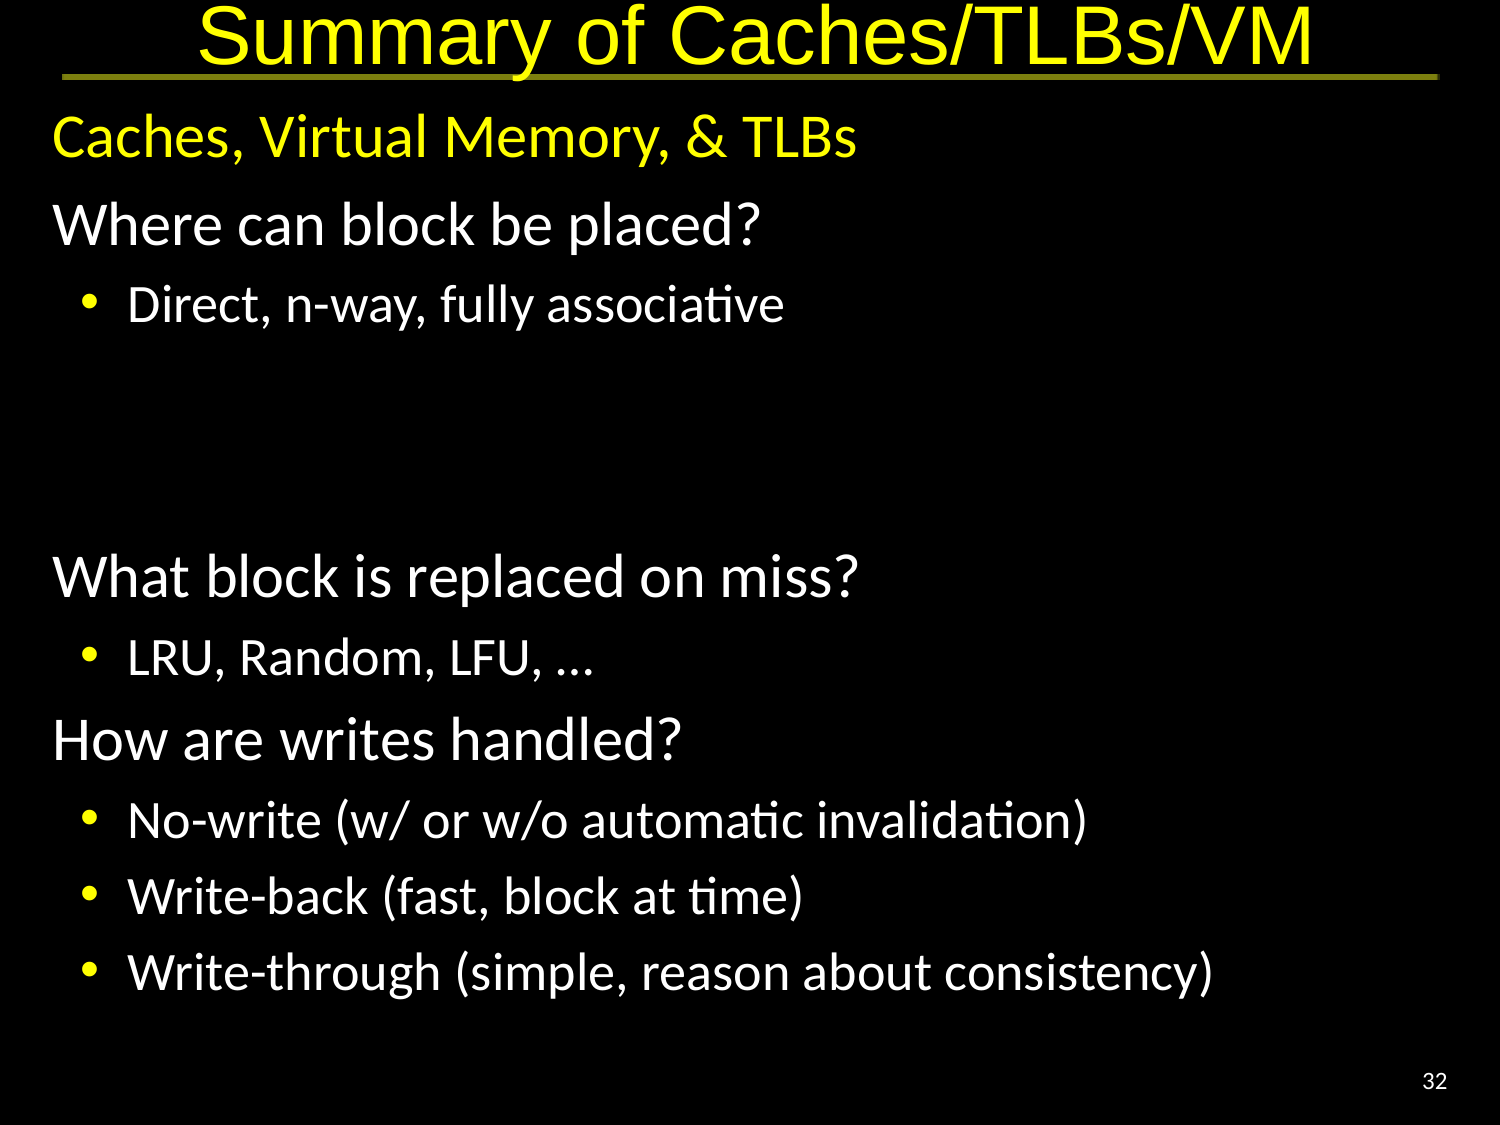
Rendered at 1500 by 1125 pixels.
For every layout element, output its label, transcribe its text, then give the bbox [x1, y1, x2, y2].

picture [62, 74, 1440, 80]
list Caches, Virtual Memory, & TLBs Where can block be placed? Direct, n-way, fully associative What block is replaced on miss? LRU, Random, LFU, … How are writes handled? No-write (w/ or w/o automatic invalidation) Write-back (fast, block at time) Write-through (simple, reason about consistency) [37, 87, 1463, 1063]
title Summary of Caches/TLBs/VM [37, 0, 1475, 63]
